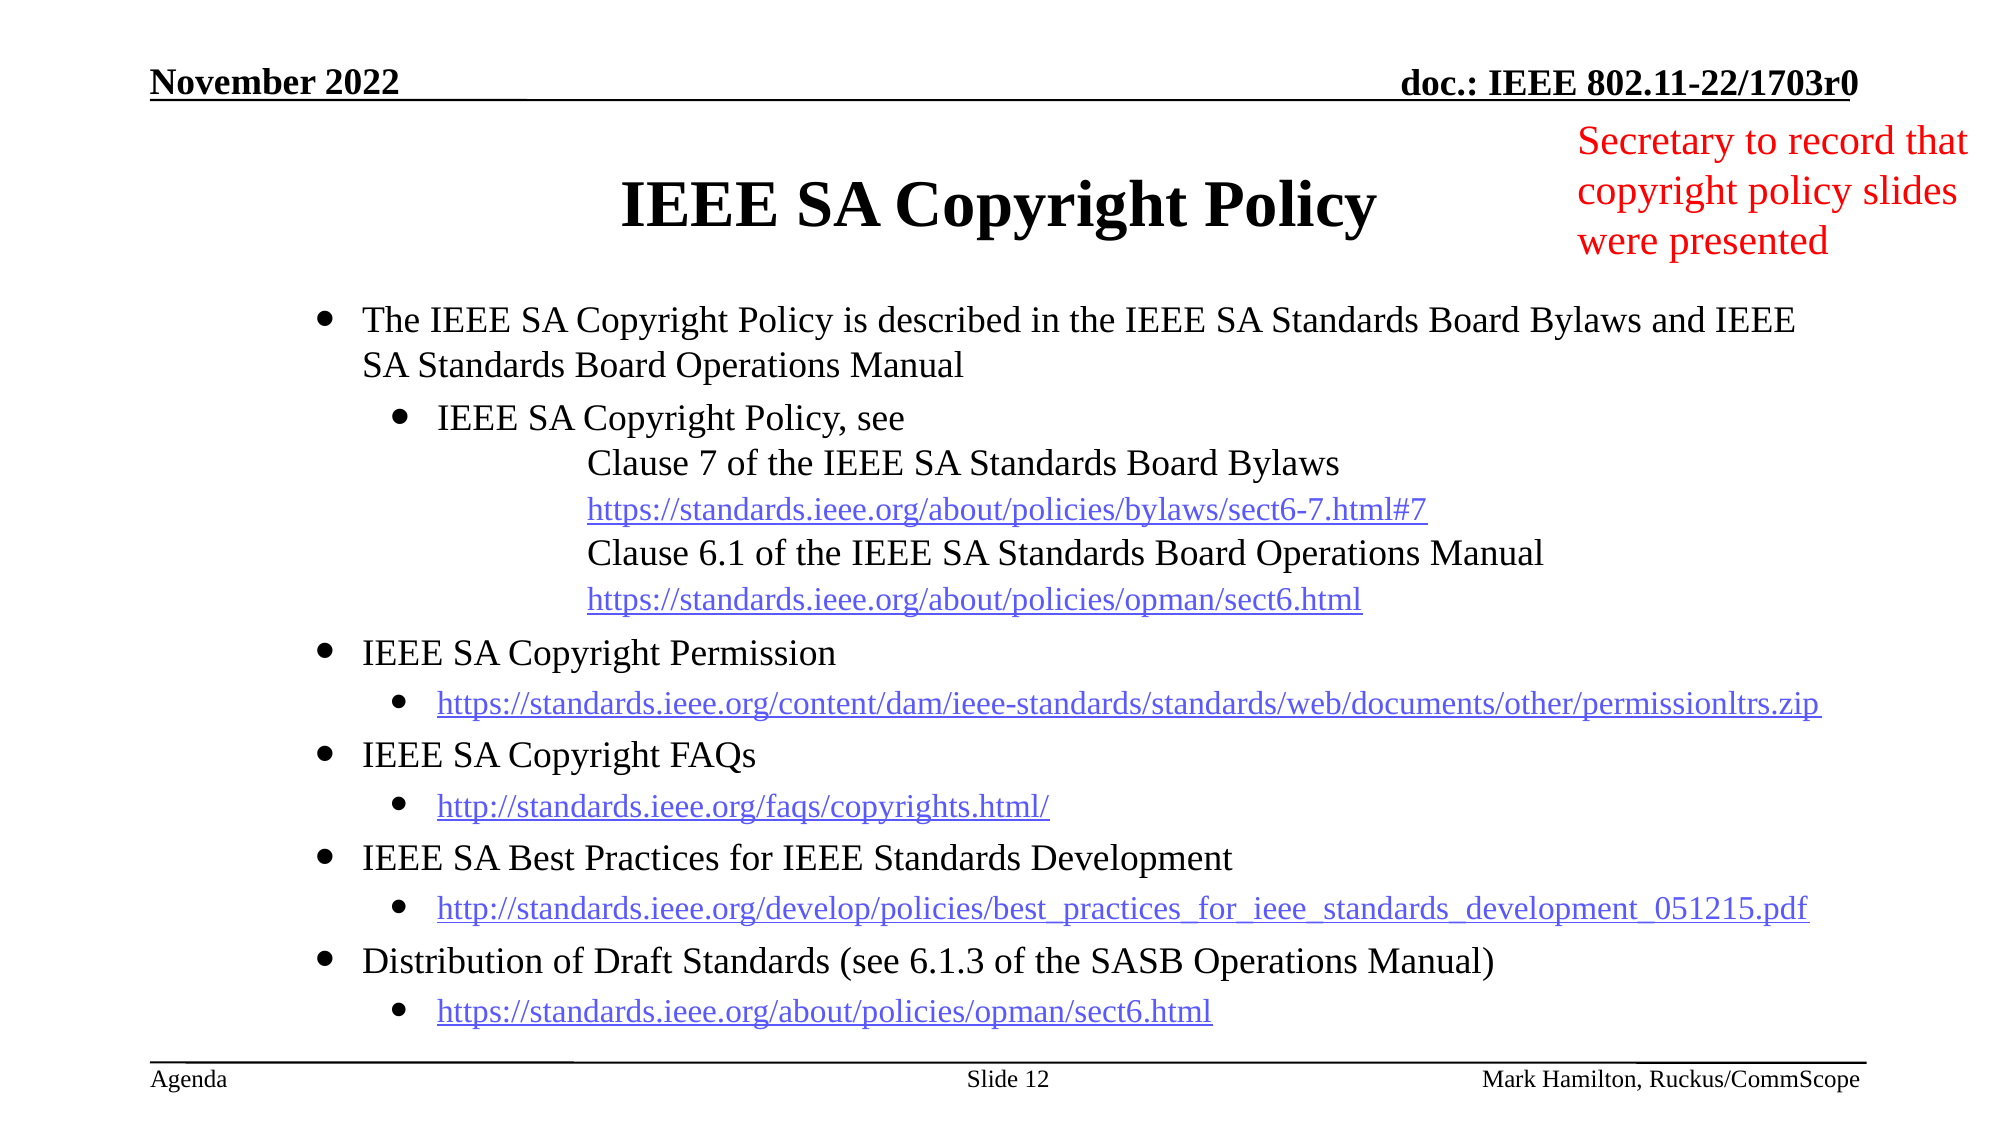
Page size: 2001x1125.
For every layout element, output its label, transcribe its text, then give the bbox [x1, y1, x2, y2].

text_box Secretary to record that copyright policy slides were presented [1562, 104, 1988, 270]
slide_number Slide 12 [950, 1061, 1067, 1123]
list The IEEE SA Copyright Policy is described in the IEEE SA Standards Board Bylaws and IEEE SA Standards Board Operations Manual IEEE SA Copyright Policy, see Clause 7 of the IEEE SA Standards Board Bylaws https://standards.ieee.org/about/policies/bylaws/sect6-7.html#7 Clause 6.1 of the IEEE SA Standards Board Operations Manual https://standards.ieee.org/about/policies/opman/sect6.html IEEE SA Copyright Permission https://standards.ieee.org/content/dam/ieee-standards/standards/web/documents/other/permissionltrs.zip IEEE SA Copyright FAQs http://standards.ieee.org/faqs/copyrights.html/ IEEE SA Best Practices for IEEE Standards Development http://standards.ieee.org/develop/policies/best_practices_for_ieee_standards_development_051215.pdf Distribution of Draft Standards (see 6.1.3 of the SASB Operations Manual) https://standards.ieee.org/about/policies/opman/sect6.html [149, 287, 1850, 1063]
title IEEE SA Copyright Policy [149, 112, 1850, 287]
